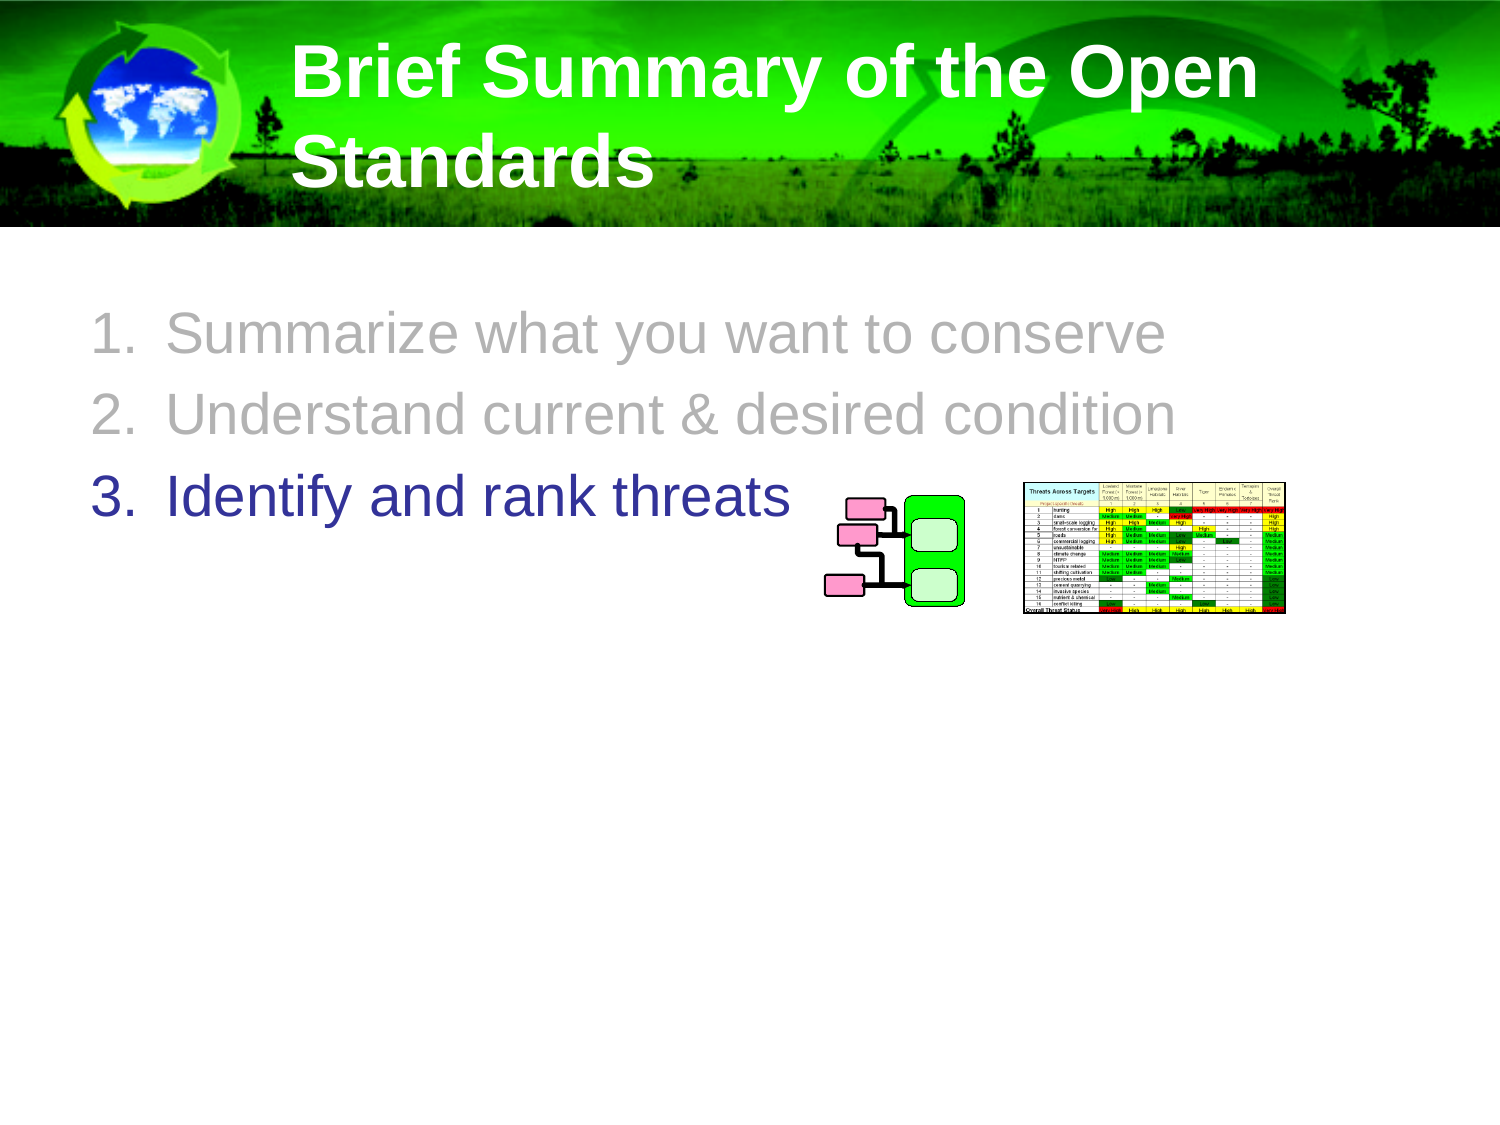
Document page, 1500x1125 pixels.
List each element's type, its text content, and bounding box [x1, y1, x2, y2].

picture [1024, 482, 1285, 613]
title Brief Summary of the Open Standards [275, 0, 1500, 225]
picture [0, 0, 1500, 227]
list Summarize what you want to conserve Understand current & desired condition Identify and rank threats [75, 287, 1425, 1063]
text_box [824, 495, 965, 607]
